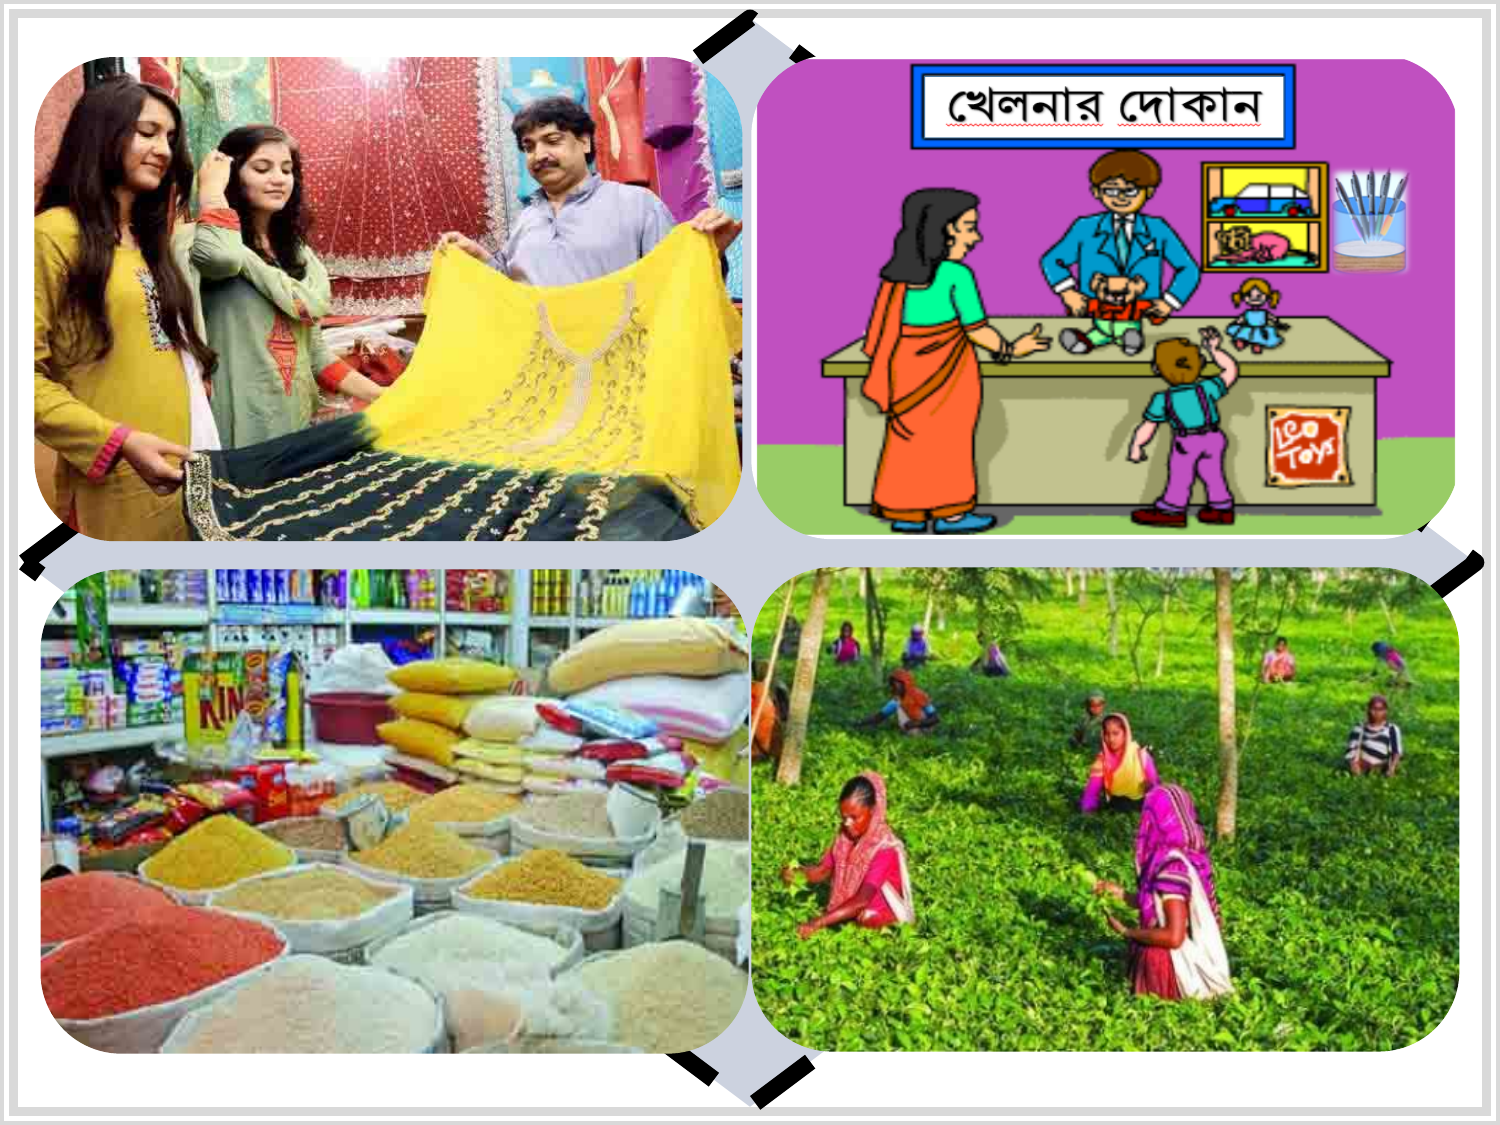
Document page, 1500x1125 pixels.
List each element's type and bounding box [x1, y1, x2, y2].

text_box [15, 18, 1485, 1107]
